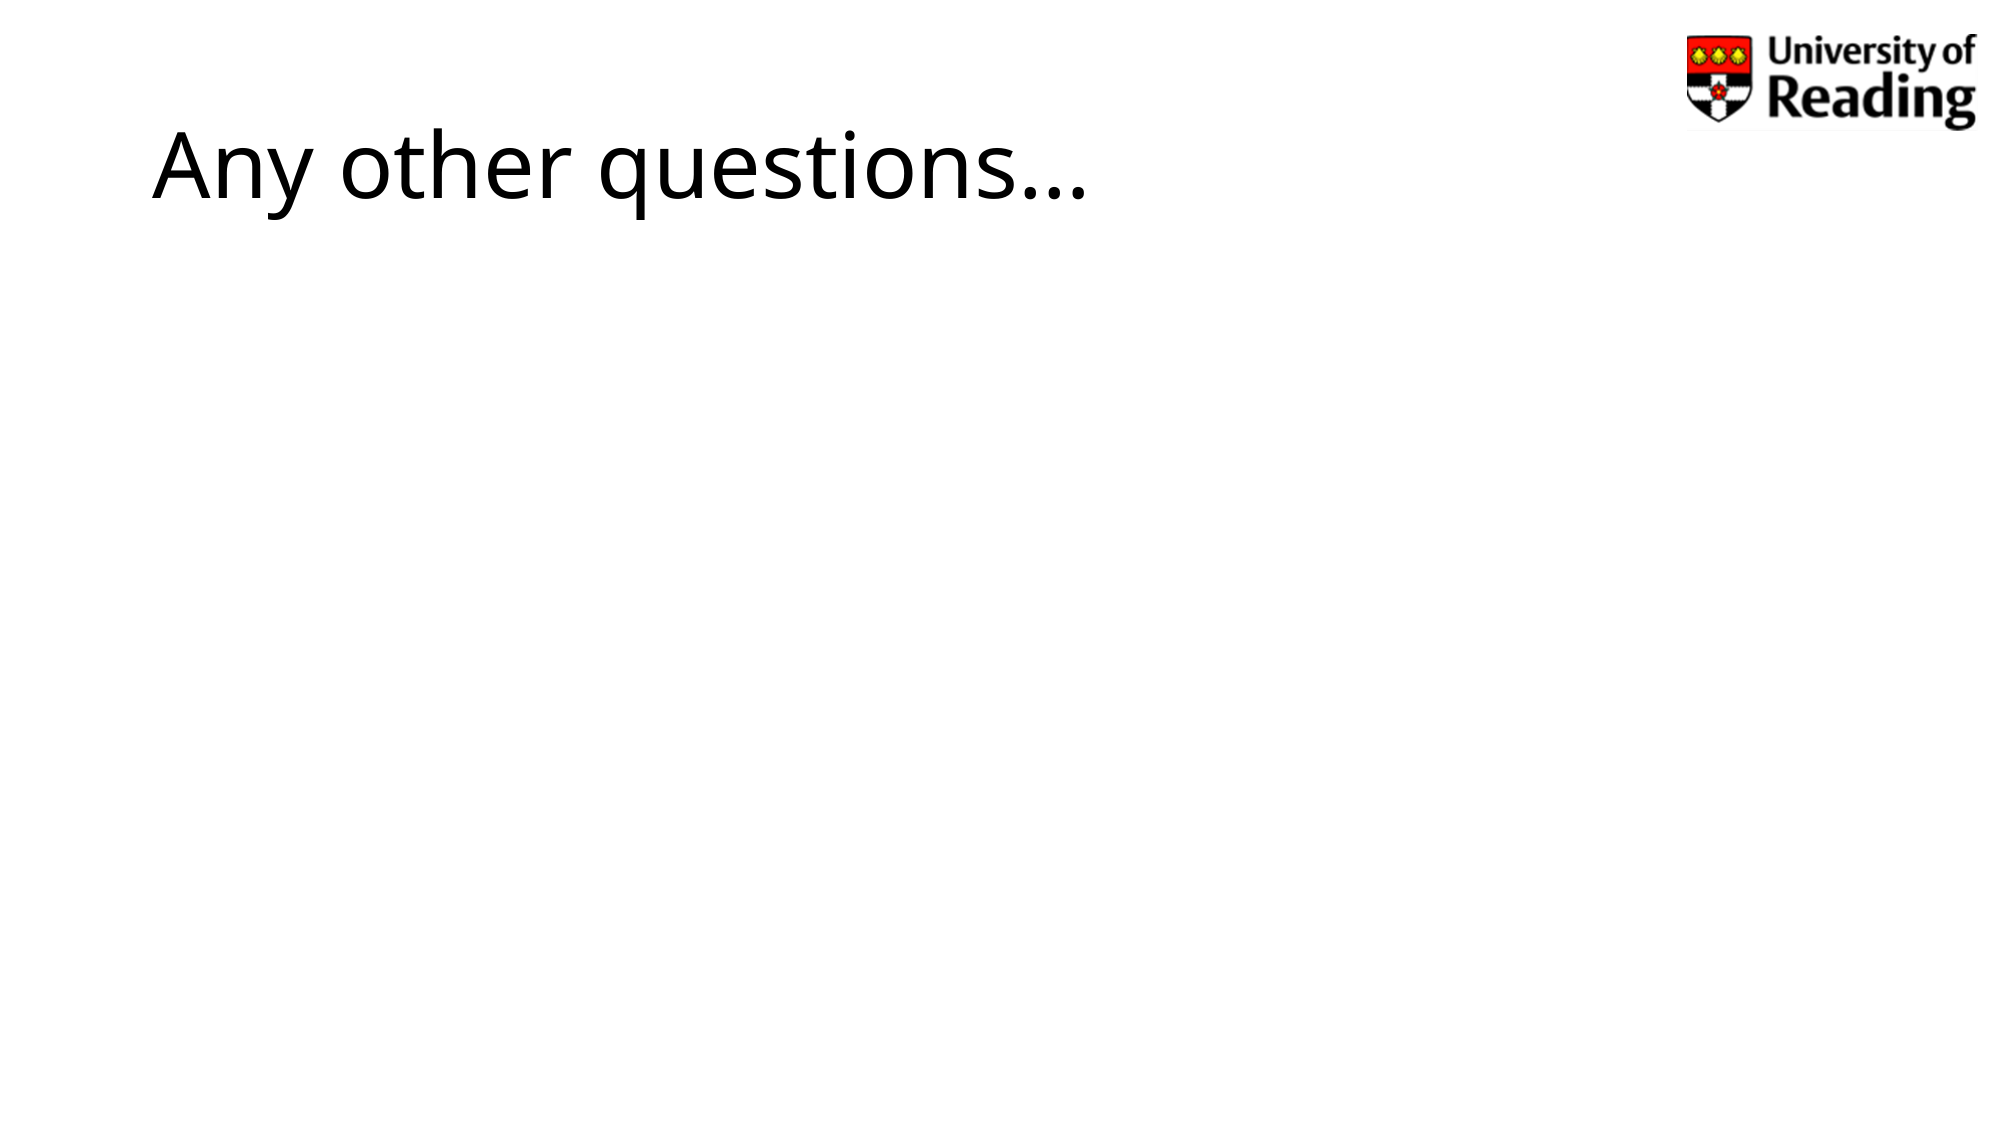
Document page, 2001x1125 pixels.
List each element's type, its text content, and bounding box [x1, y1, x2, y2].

title Any other questions… [137, 59, 1863, 278]
picture [1687, 34, 1980, 132]
